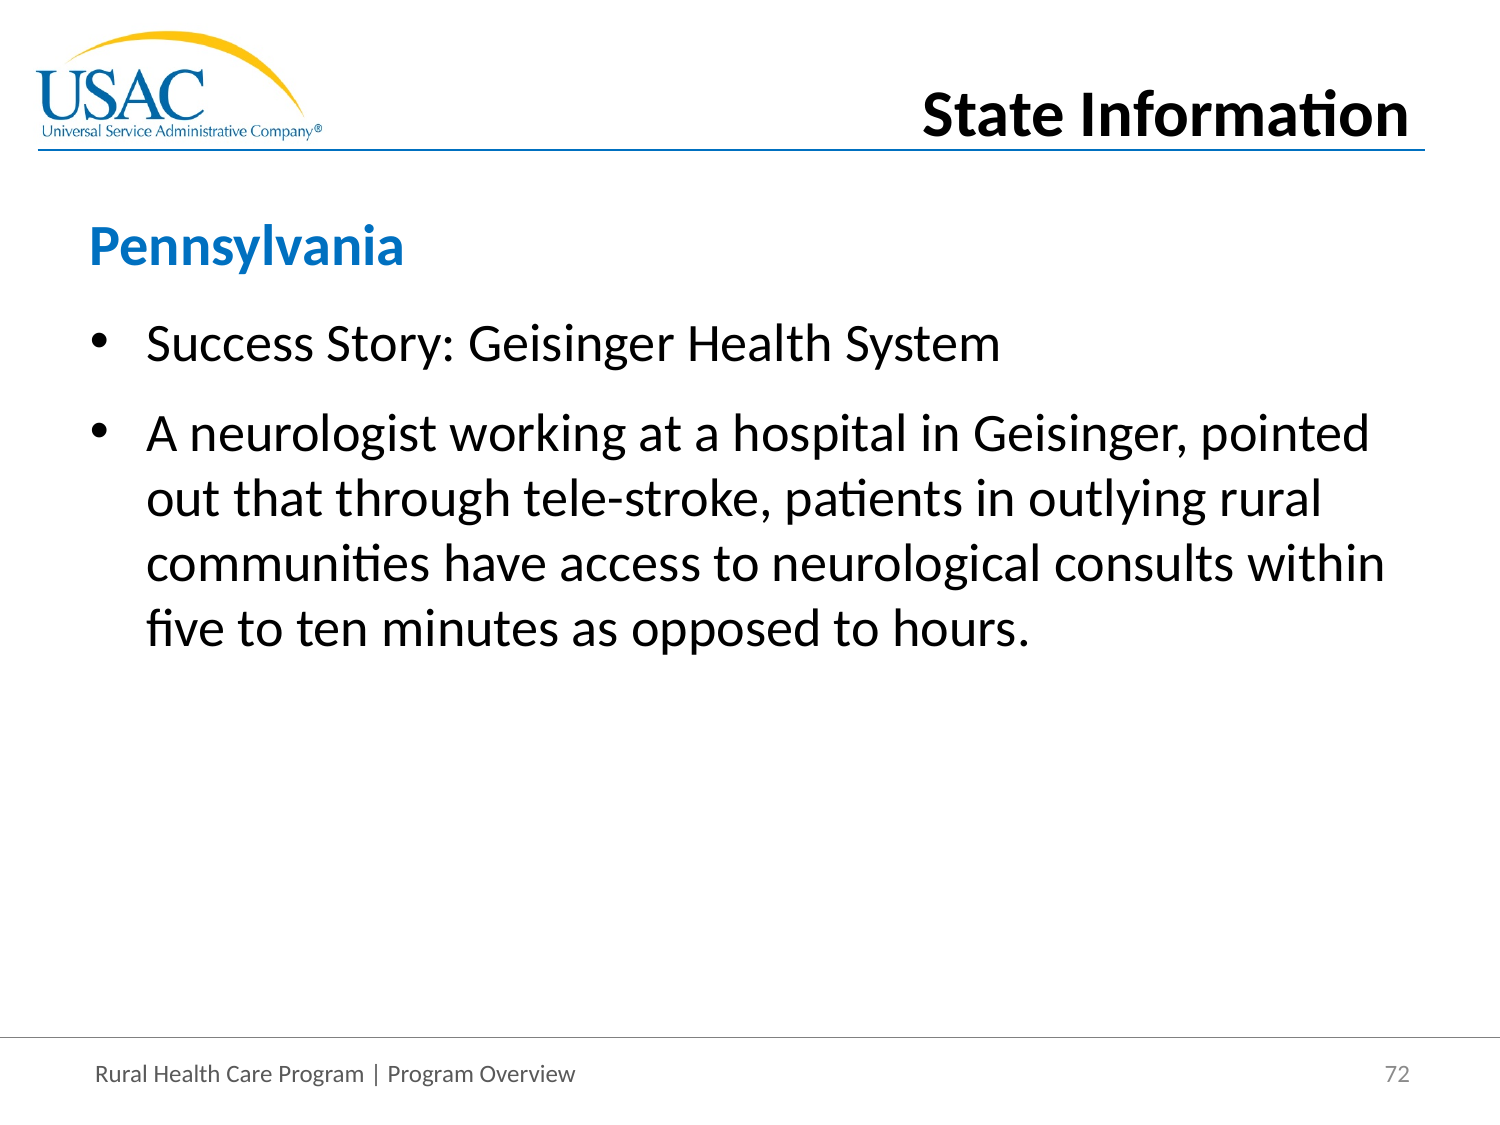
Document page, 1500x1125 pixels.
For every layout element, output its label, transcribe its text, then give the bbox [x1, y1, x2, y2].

list Success Story: Geisinger Health System A neurologist working at a hospital in Geisinger, pointed out that through tele-stroke, patients in outlying rural communities have access to neurological consults within five to ten minutes as opposed to hours. [75, 300, 1425, 1013]
picture [11, 12, 350, 163]
slide_number 72 [1074, 1042, 1425, 1103]
list State Information [412, 62, 1425, 150]
title Pennsylvania [75, 200, 1425, 300]
